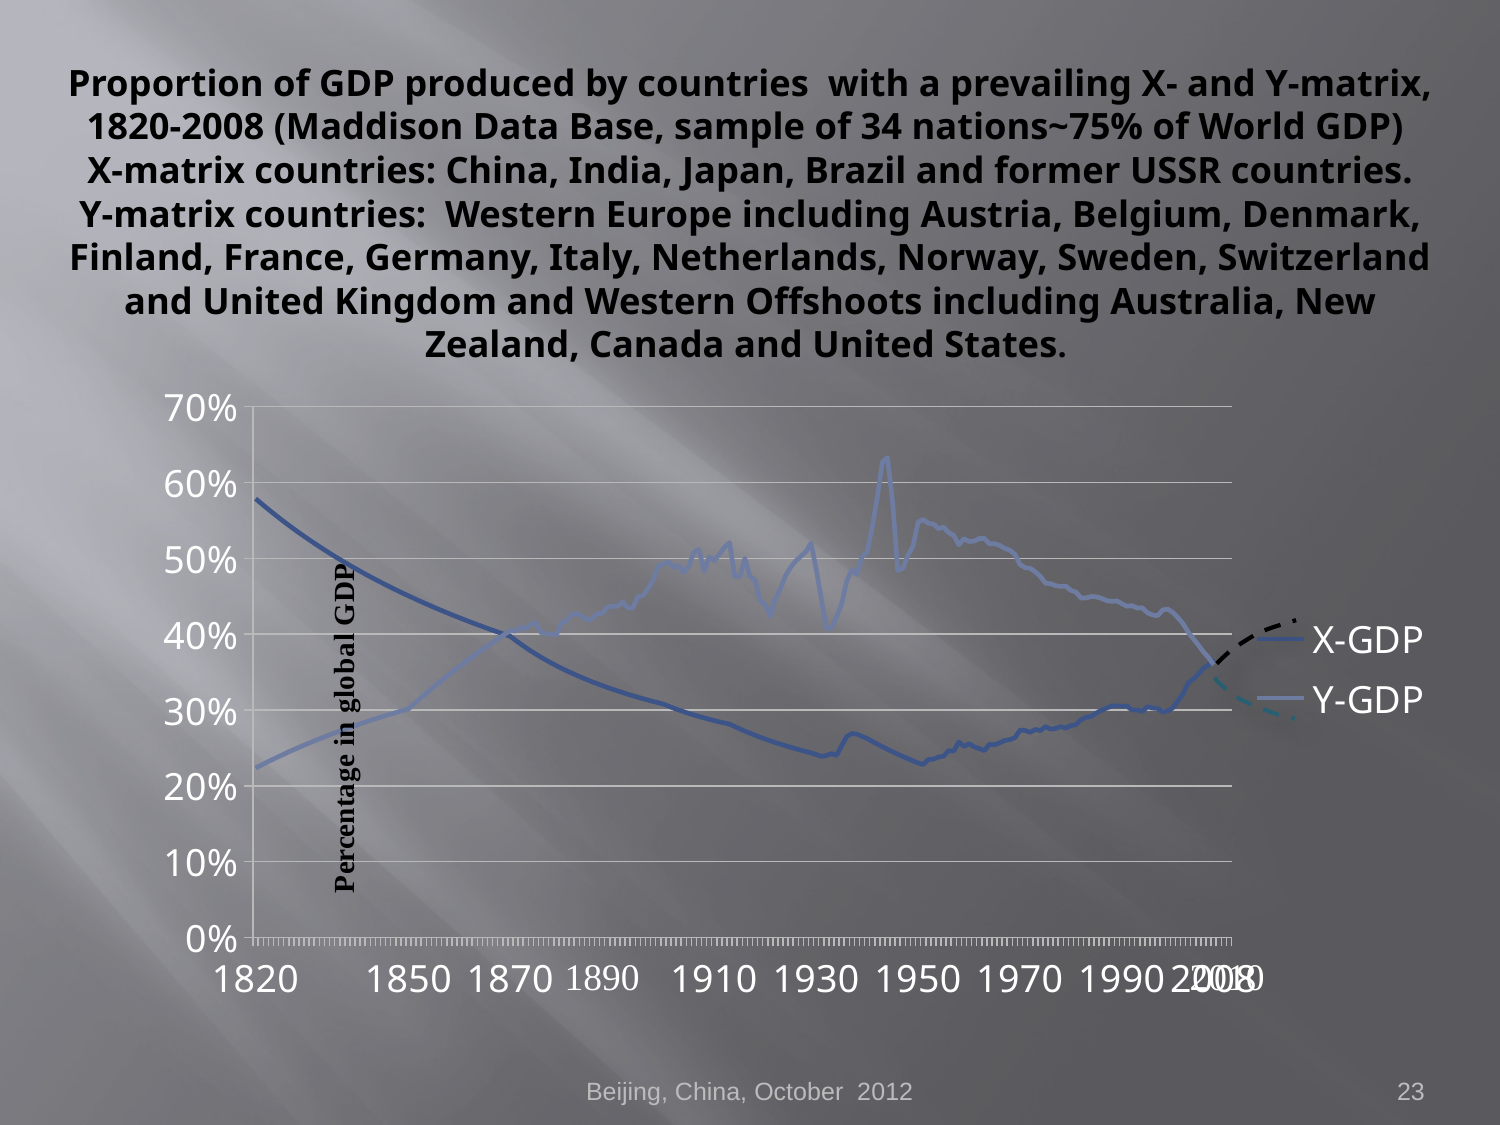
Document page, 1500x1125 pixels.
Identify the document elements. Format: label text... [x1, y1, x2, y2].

slide_number 23 [1299, 1069, 1425, 1113]
chart [112, 312, 1451, 1026]
footer Beijing, China, October 2012 [512, 1069, 988, 1113]
title Proportion of GDP produced by countries with a prevailing X- and Y-matrix, 1820-2008 (Maddison Data Base, sample of 34 nations~75% of World GDP) X-matrix countries: China, India, Japan, Brazil and former USSR countries. Y-matrix countries: Western Europe including Austria, Belgium, Denmark, Finland, France, Germany, Italy, Netherlands, Norway, Sweden, Switzerland and United Kingdom and Western Offshoots including Australia, New Zealand, Canada and United States. [50, 50, 1451, 375]
